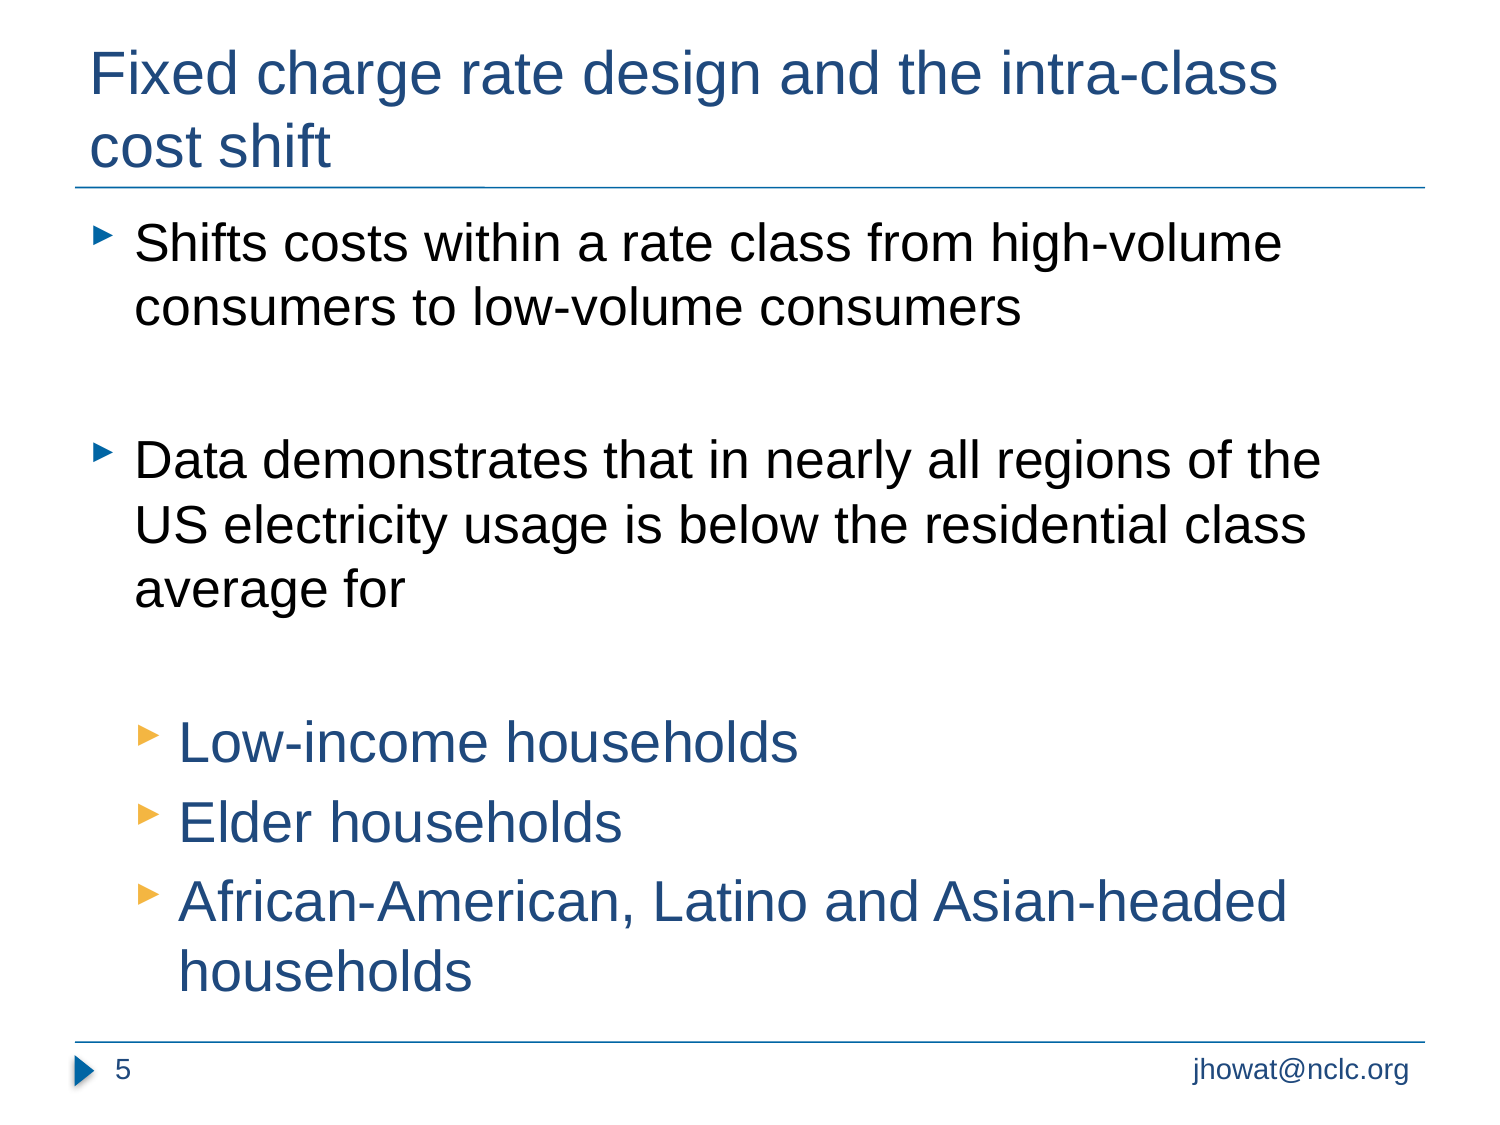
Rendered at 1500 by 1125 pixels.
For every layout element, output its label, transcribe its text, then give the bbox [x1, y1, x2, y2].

title Fixed charge rate design and the intra-class cost shift [75, 24, 1425, 188]
slide_number 5 [100, 1042, 426, 1103]
footer jhowat@nclc.org [475, 1042, 1425, 1103]
list Shifts costs within a rate class from high-volume consumers to low-volume consumers Data demonstrates that in nearly all regions of the US electricity usage is below the residential class average for Low-income households Elder households African-American, Latino and Asian-headed households [75, 200, 1425, 1010]
